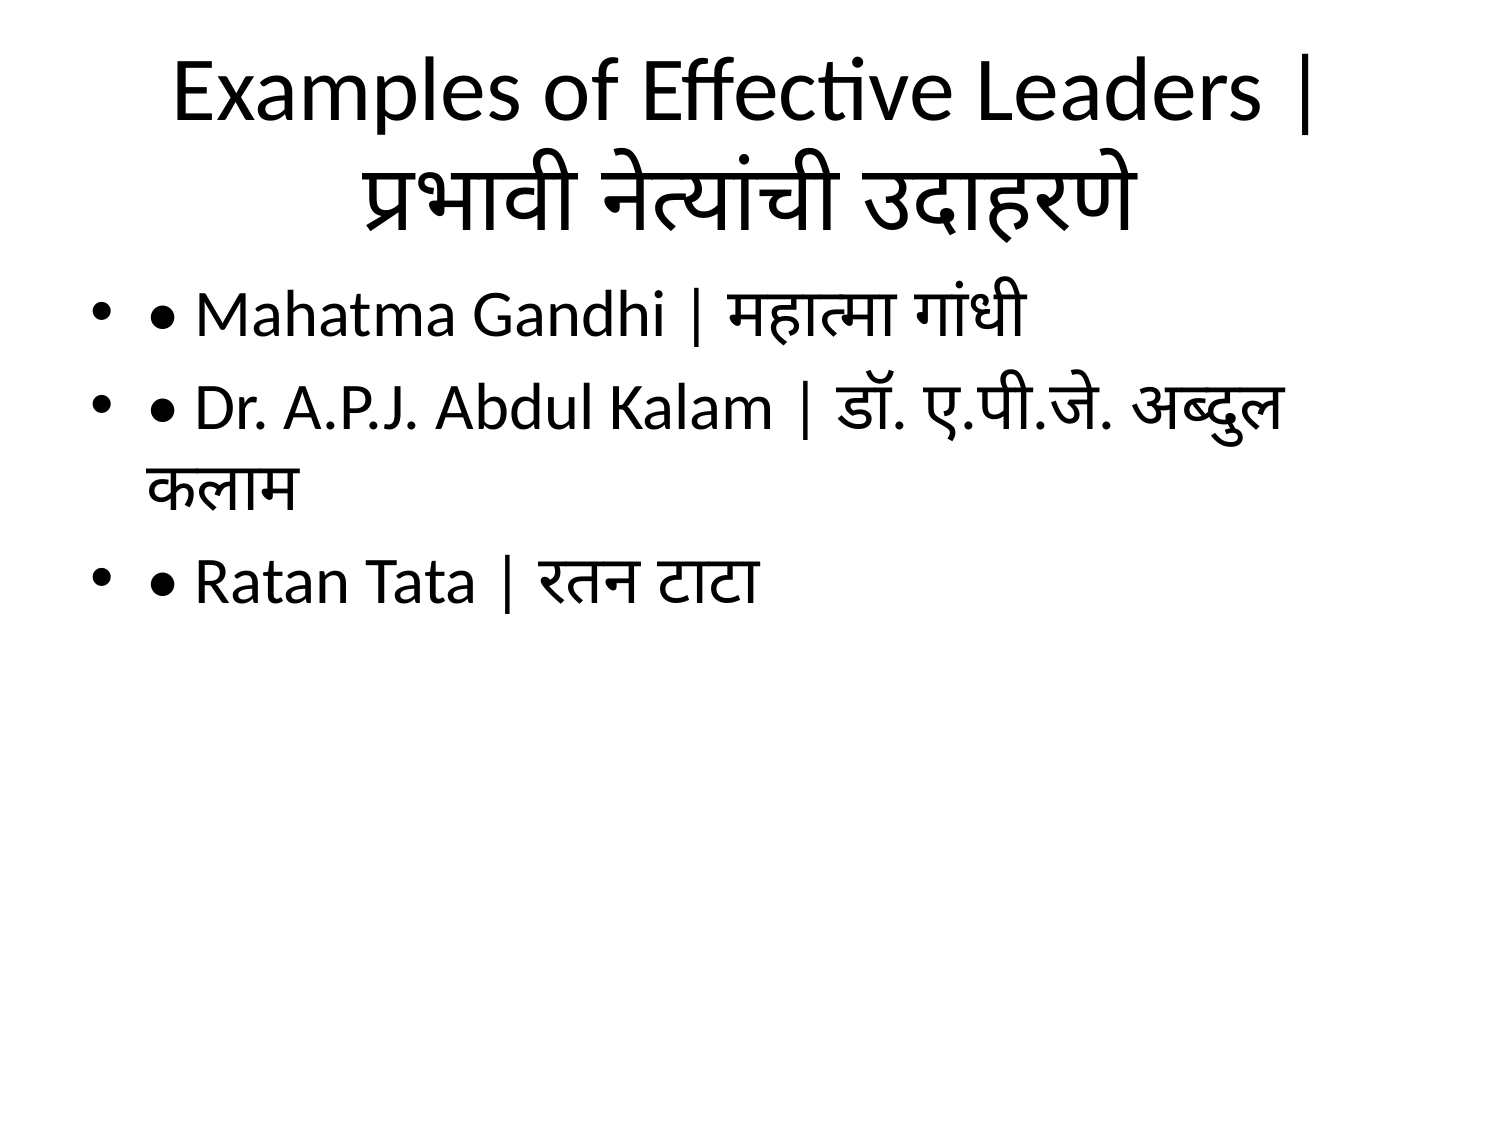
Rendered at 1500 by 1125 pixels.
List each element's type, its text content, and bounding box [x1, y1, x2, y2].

title Examples of Effective Leaders | प्रभावी नेत्यांची उदाहरणे [75, 45, 1425, 233]
list • Mahatma Gandhi | महात्मा गांधी • Dr. A.P.J. Abdul Kalam | डॉ. ए.पी.जे. अब्दुल कलाम • Ratan Tata | रतन टाटा [75, 262, 1425, 1005]
